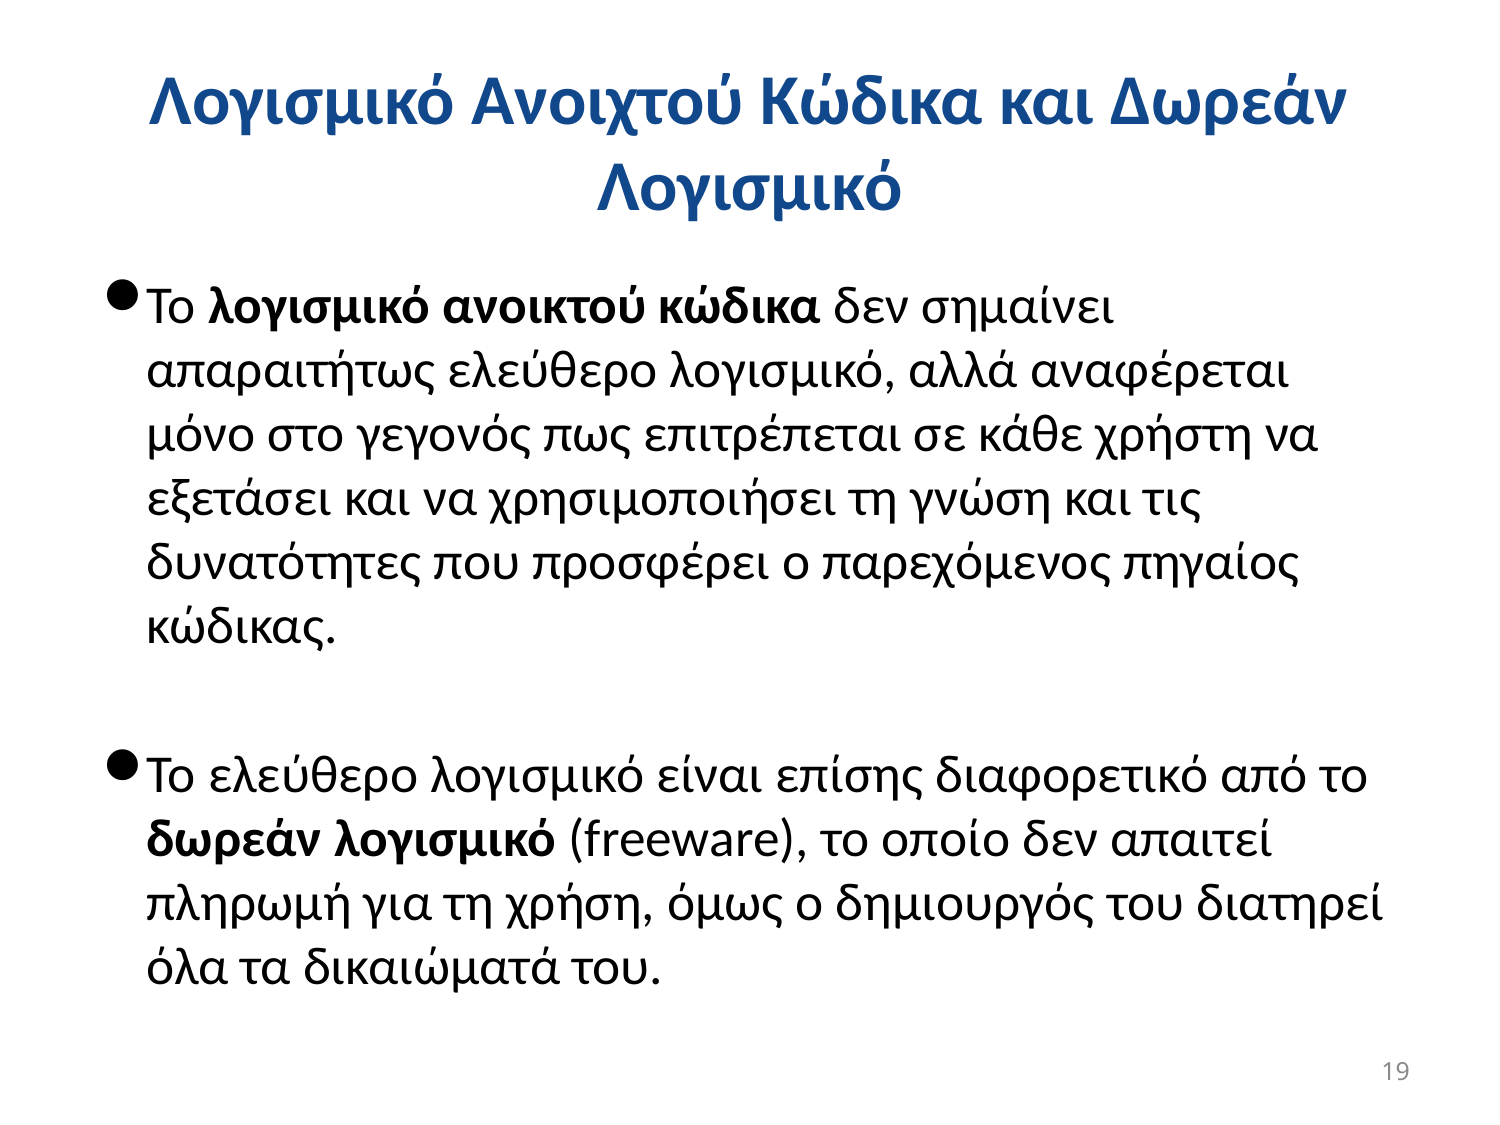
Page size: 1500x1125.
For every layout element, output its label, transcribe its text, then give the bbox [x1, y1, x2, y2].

list Το λογισμικό ανοικτού κώδικα δεν σημαίνει απαραιτήτως ελεύθερο λογισμικό, αλλά αναφέρεται μόνο στο γεγονός πως επιτρέπεται σε κάθε χρήστη να εξετάσει και να χρησιμοποιήσει τη γνώση και τις δυνατότητες που προσφέρει ο παρεχόμενος πηγαίος κώδικας. Το ελεύθερο λογισμικό είναι επίσης διαφορετικό από το δωρεάν λογισμικό (freeware), το οποίο δεν απαιτεί πληρωμή για τη χρήση, όμως ο δημιουργός του διατηρεί όλα τα δικαιώματά του. [75, 262, 1425, 1005]
slide_number 19 [1074, 1042, 1425, 1103]
title Λογισμικό Ανοιχτού Κώδικα και Δωρεάν Λογισμικό [75, 45, 1425, 233]
